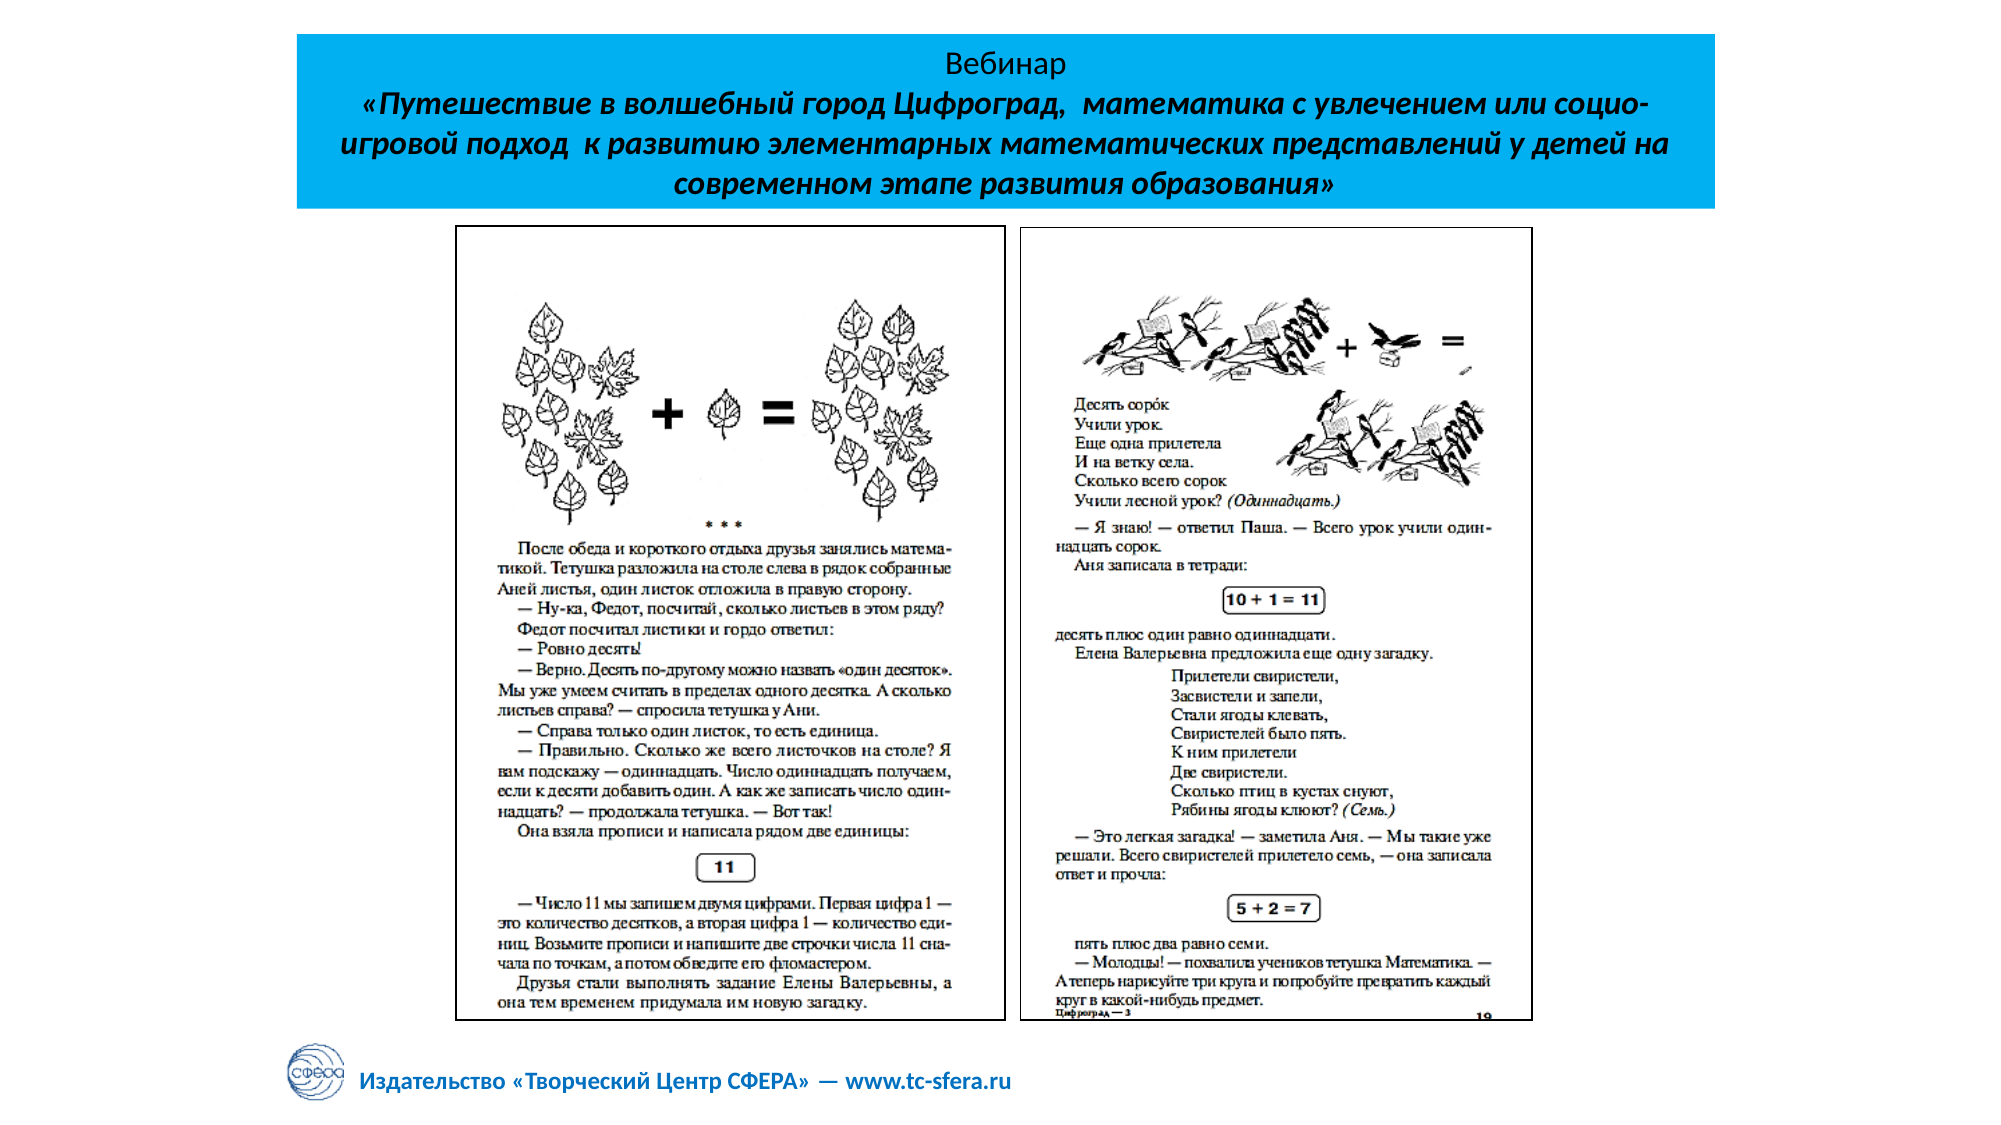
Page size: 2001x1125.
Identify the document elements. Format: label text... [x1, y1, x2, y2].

picture [1020, 227, 1532, 1020]
text_box Вебинар «Путешествие в волшебный город Цифроград, математика с увлечением или социо-игровой подход к развитию элементарных математических представлений у детей на современном этапе развития образования» [296, 34, 1715, 209]
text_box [284, 1042, 1153, 1103]
picture [456, 226, 1005, 1020]
